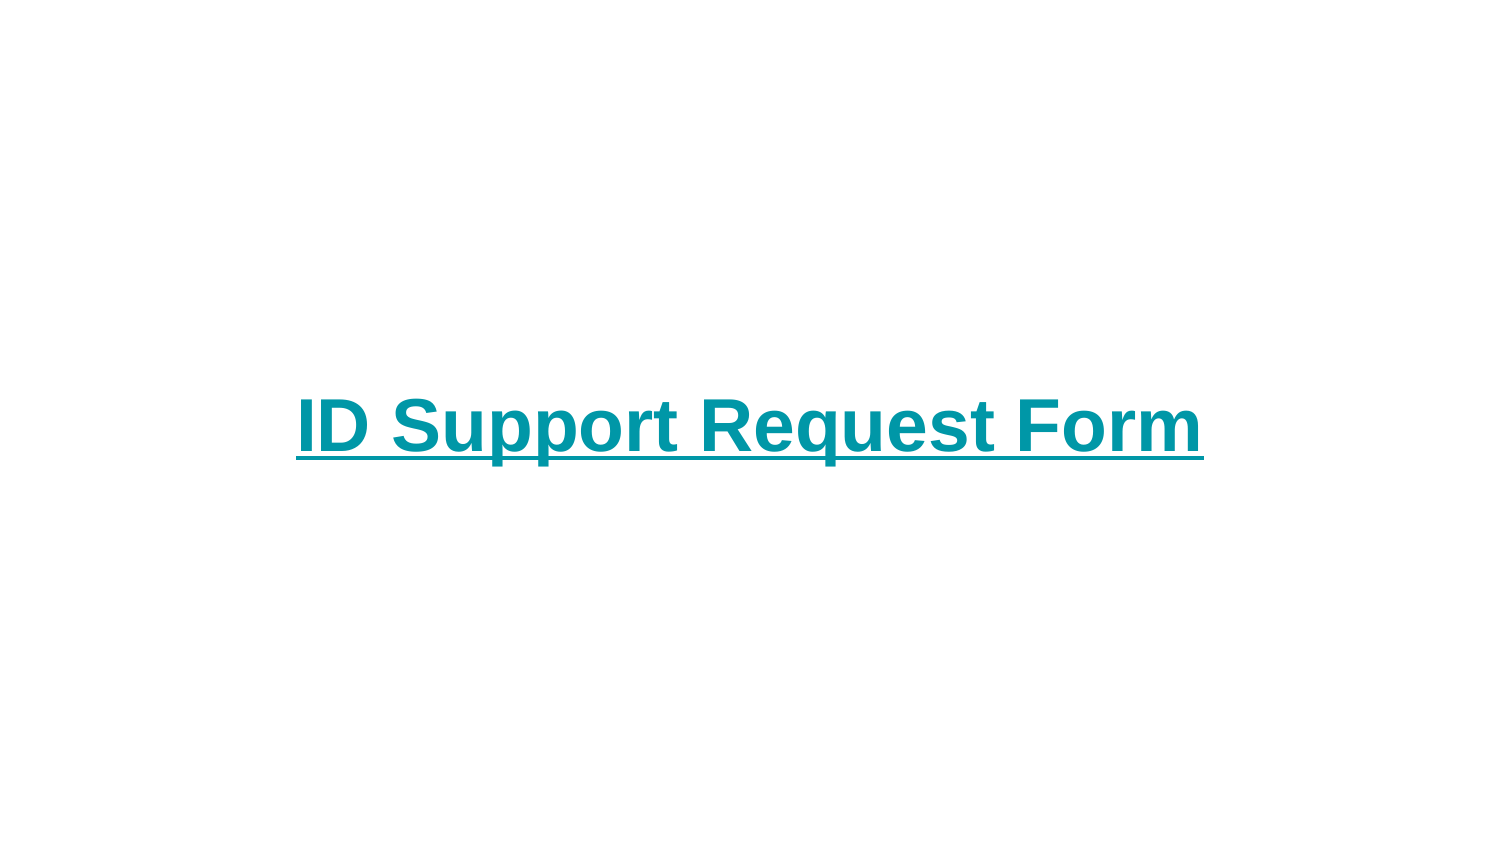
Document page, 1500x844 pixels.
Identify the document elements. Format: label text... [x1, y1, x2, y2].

title ID Support Request Form [51, 352, 1449, 491]
